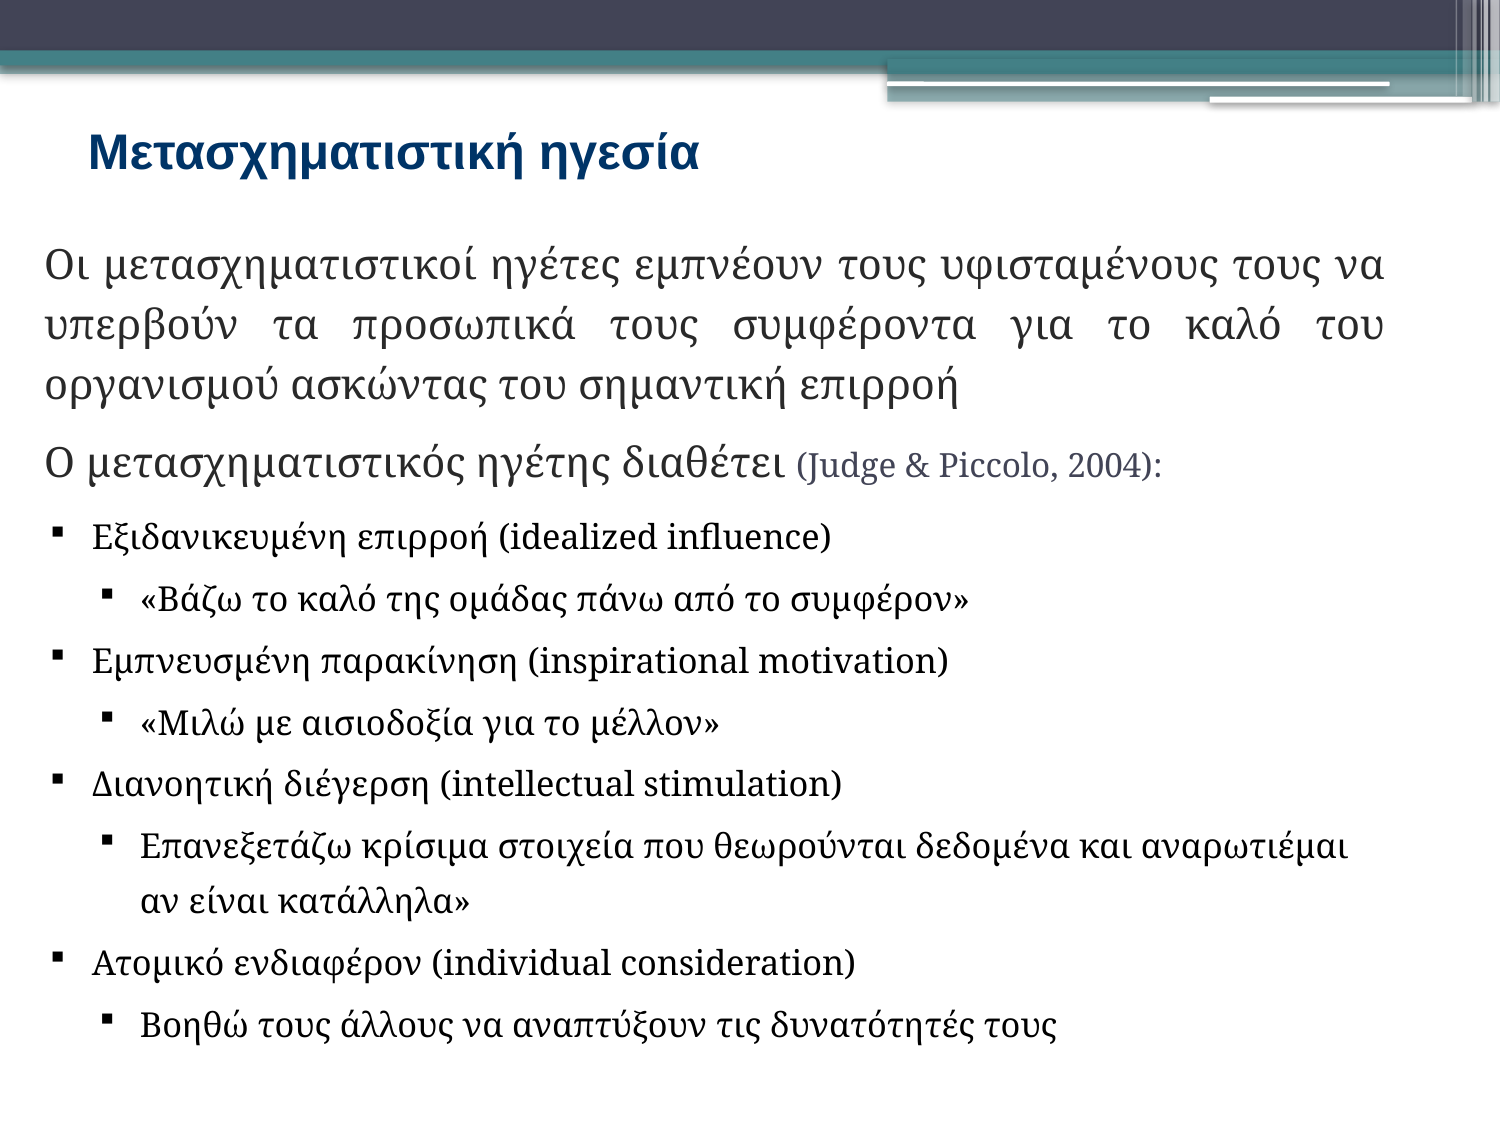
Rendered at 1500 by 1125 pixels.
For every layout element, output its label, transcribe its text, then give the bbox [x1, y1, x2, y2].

text_box Οι μετασχηματιστικοί ηγέτες εμπνέουν τους υφισταμένους τους να υπερβούν τα προσωπικά τους συμφέροντα για το καλό του οργανισμού ασκώντας του σημαντική επιρροή Ο μετασχηματιστικός ηγέτης διαθέτει (Judge & Piccolo, 2004): [29, 220, 1400, 494]
list Εξιδανικευμένη επιρροή (idealized influence) «Βάζω το καλό της ομάδας πάνω από το συμφέρον» Εμπνευσμένη παρακίνηση (inspirational motivation) «Μιλώ με αισιοδοξία για το μέλλον» Διανοητική διέγερση (intellectual stimulation) Επανεξετάζω κρίσιμα στοιχεία που θεωρούνται δεδομένα και αναρωτιέμαι αν είναι κατάλληλα» Ατομικό ενδιαφέρον (individual consideration) Βοηθώ τους άλλους να αναπτύξουν τις δυνατότητές τους [20, 495, 1409, 1125]
title Μετασχηματιστική ηγεσία [76, 113, 1122, 220]
